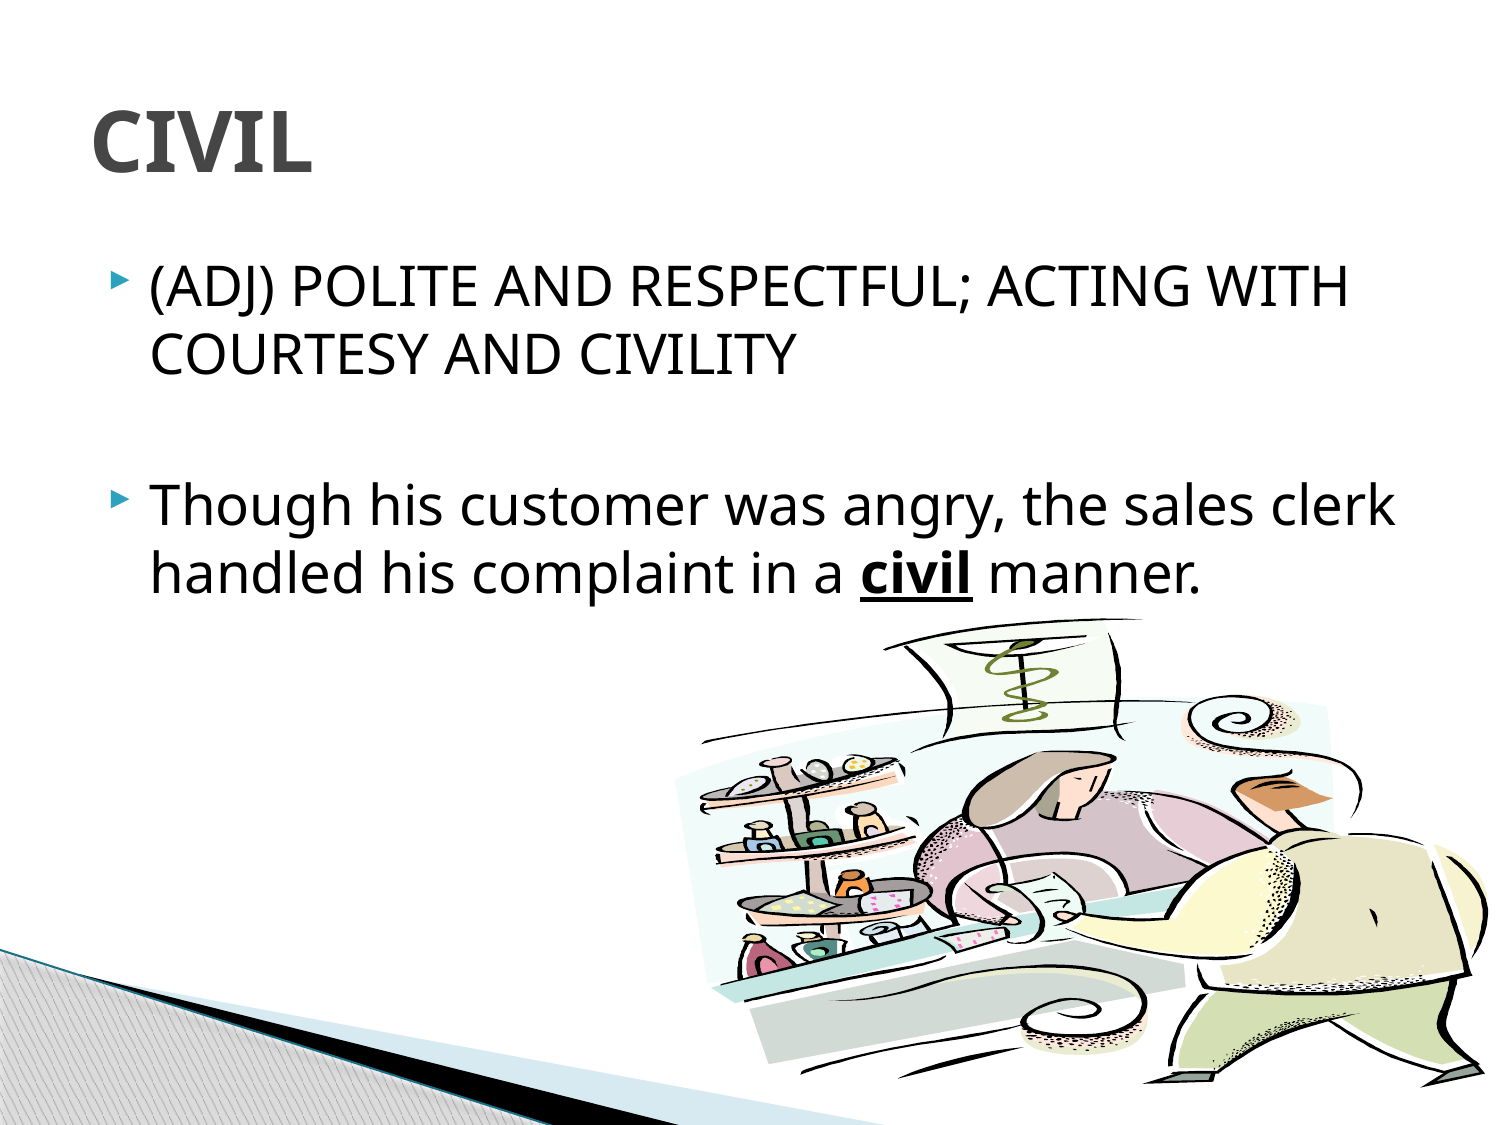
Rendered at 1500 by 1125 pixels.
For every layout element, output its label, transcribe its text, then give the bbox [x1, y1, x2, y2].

list (ADJ) POLITE AND RESPECTFUL; ACTING WITH COURTESY AND CIVILITY Though his customer was angry, the sales clerk handled his complaint in a civil manner. [75, 243, 1425, 986]
picture [674, 612, 1500, 1094]
title CIVIL [75, 45, 1425, 233]
